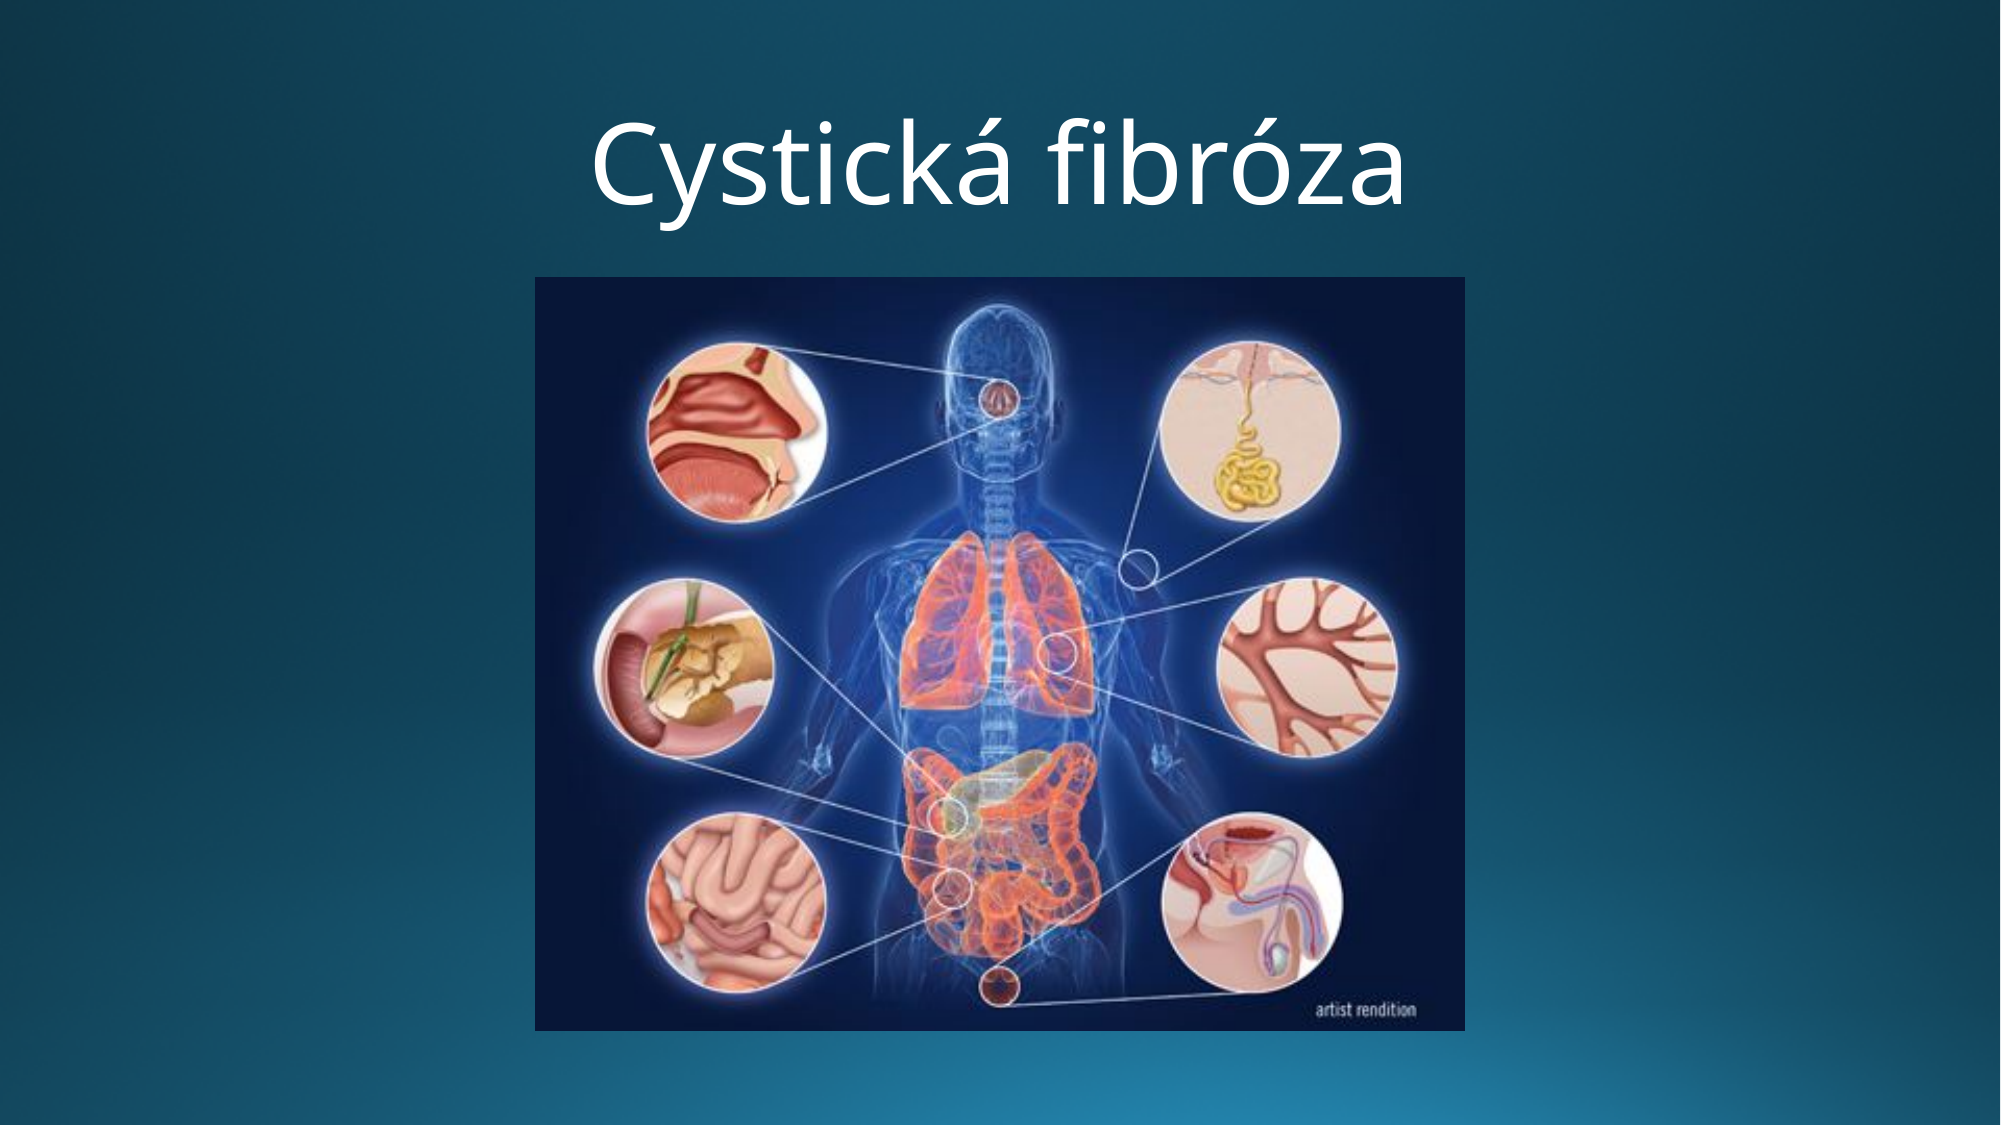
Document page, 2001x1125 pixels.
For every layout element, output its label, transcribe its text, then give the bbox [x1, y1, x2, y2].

title Cystická fibróza [137, 59, 1863, 278]
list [535, 277, 1465, 1032]
picture [0, 0, 2001, 1125]
